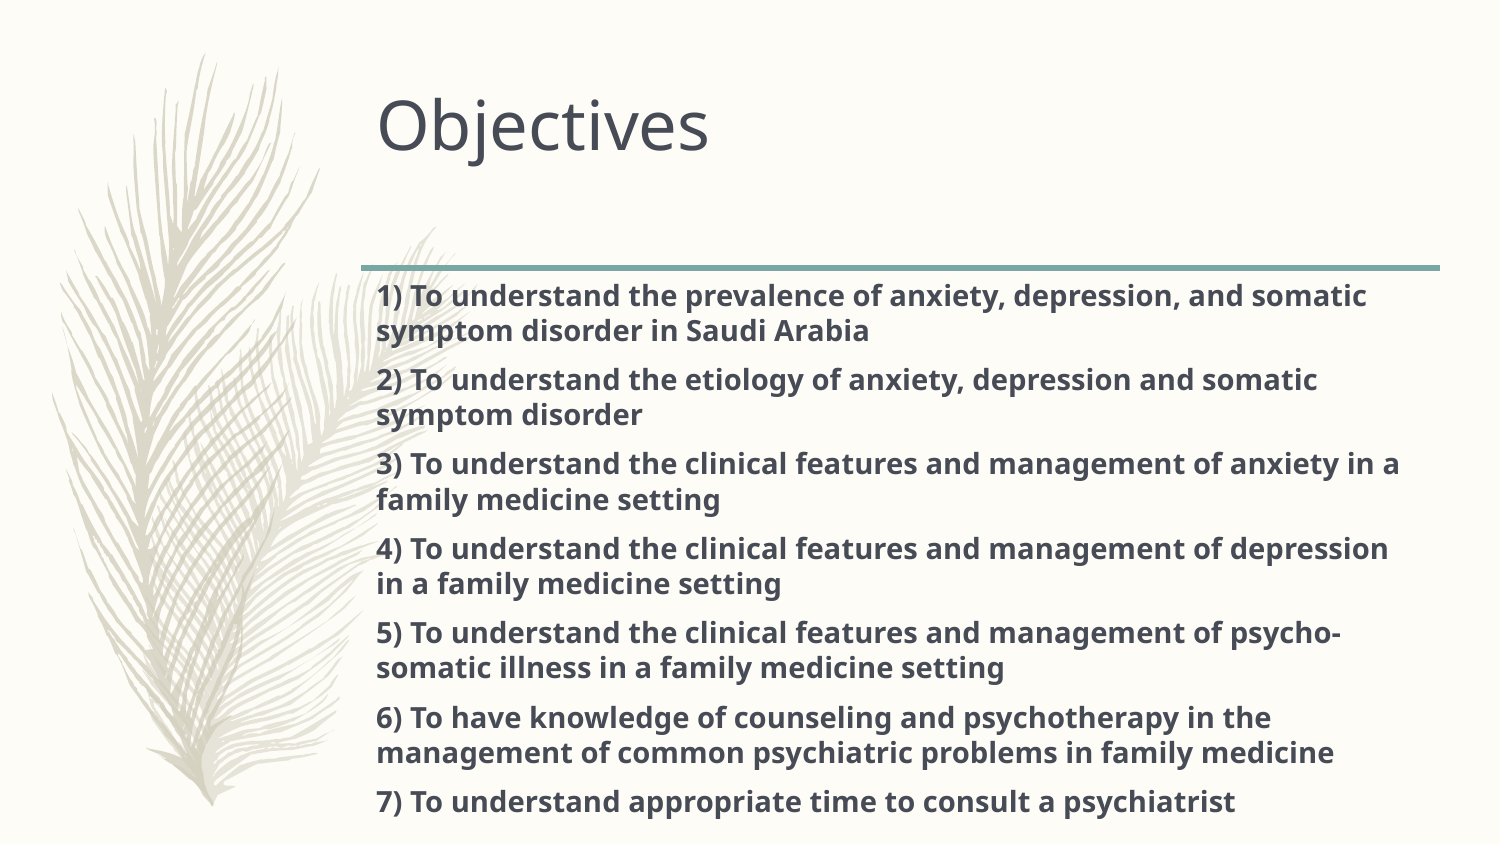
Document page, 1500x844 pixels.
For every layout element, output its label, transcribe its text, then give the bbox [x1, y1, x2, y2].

list 1) To understand the prevalence of anxiety, depression, and somatic symptom disorder in Saudi Arabia 2) To understand the etiology of anxiety, depression and somatic symptom disorder 3) To understand the clinical features and management of anxiety in a family medicine setting 4) To understand the clinical features and management of depression in a family medicine setting 5) To understand the clinical features and management of psycho-somatic illness in a family medicine setting 6) To have knowledge of counseling and psychotherapy in the management of common psychiatric problems in family medicine 7) To understand appropriate time to consult a psychiatrist [360, 261, 1440, 712]
title Objectives [360, 69, 1440, 261]
